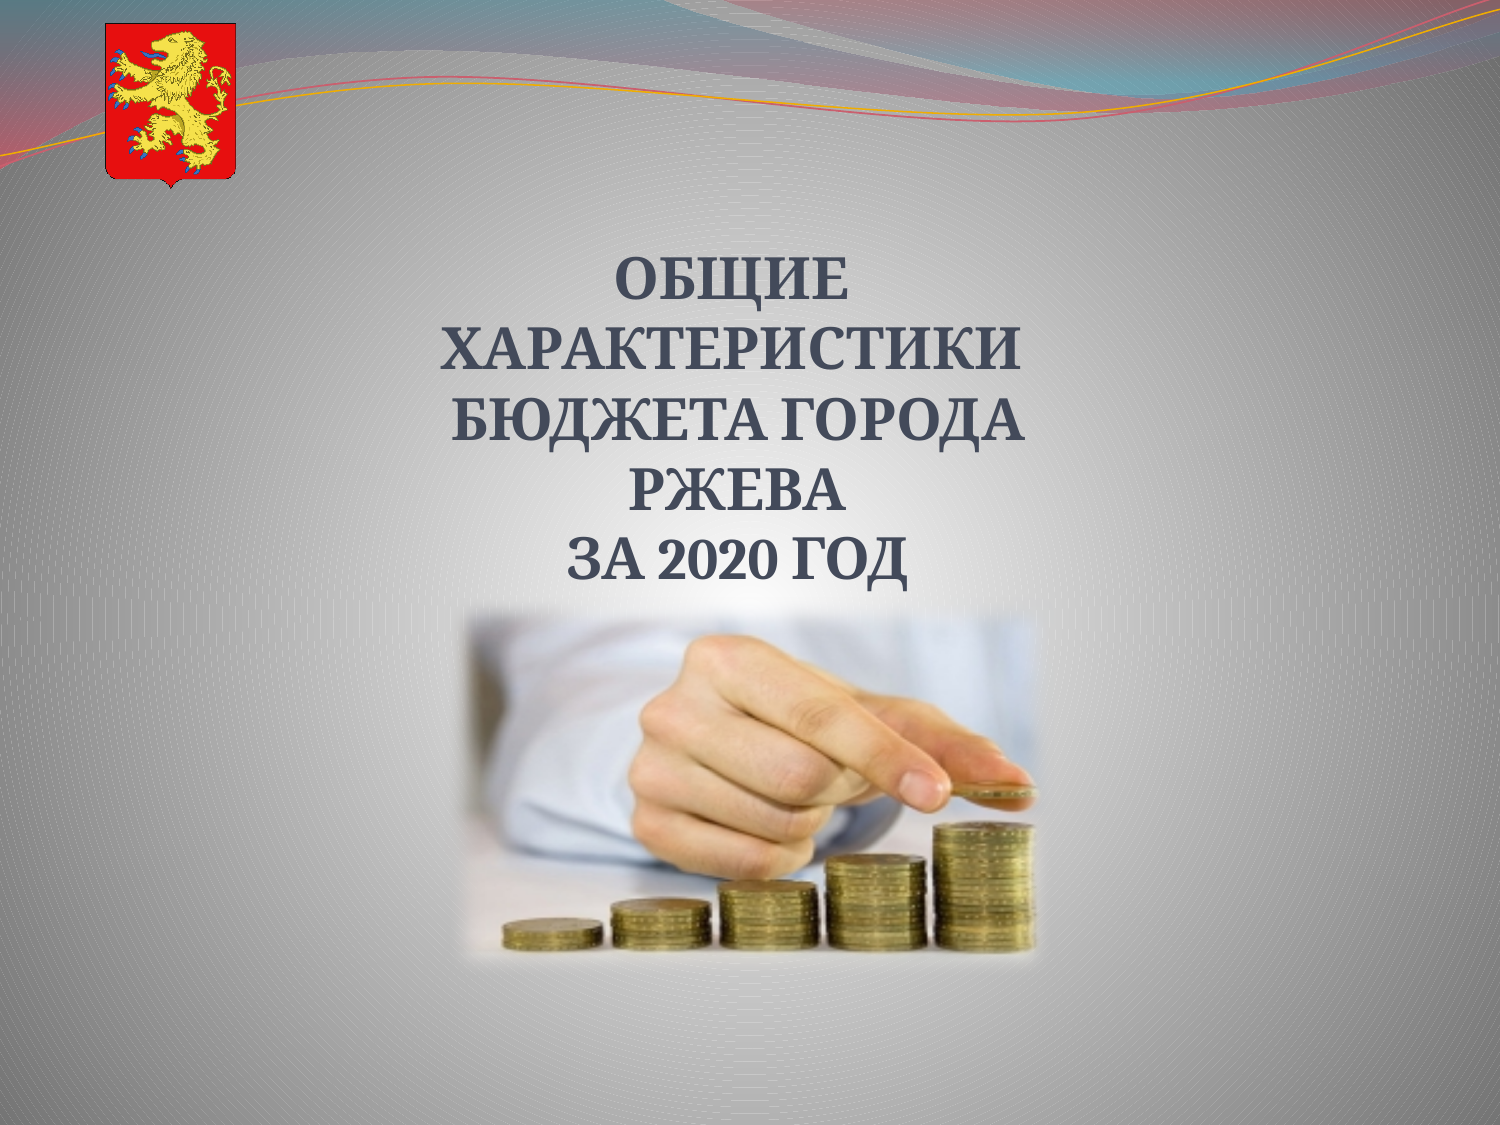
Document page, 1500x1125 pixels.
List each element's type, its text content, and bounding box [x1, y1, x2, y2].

picture [445, 597, 1054, 979]
picture [105, 23, 236, 189]
text_box Общие характеристики Бюджета города Ржева за 2020 год [339, 234, 1137, 598]
